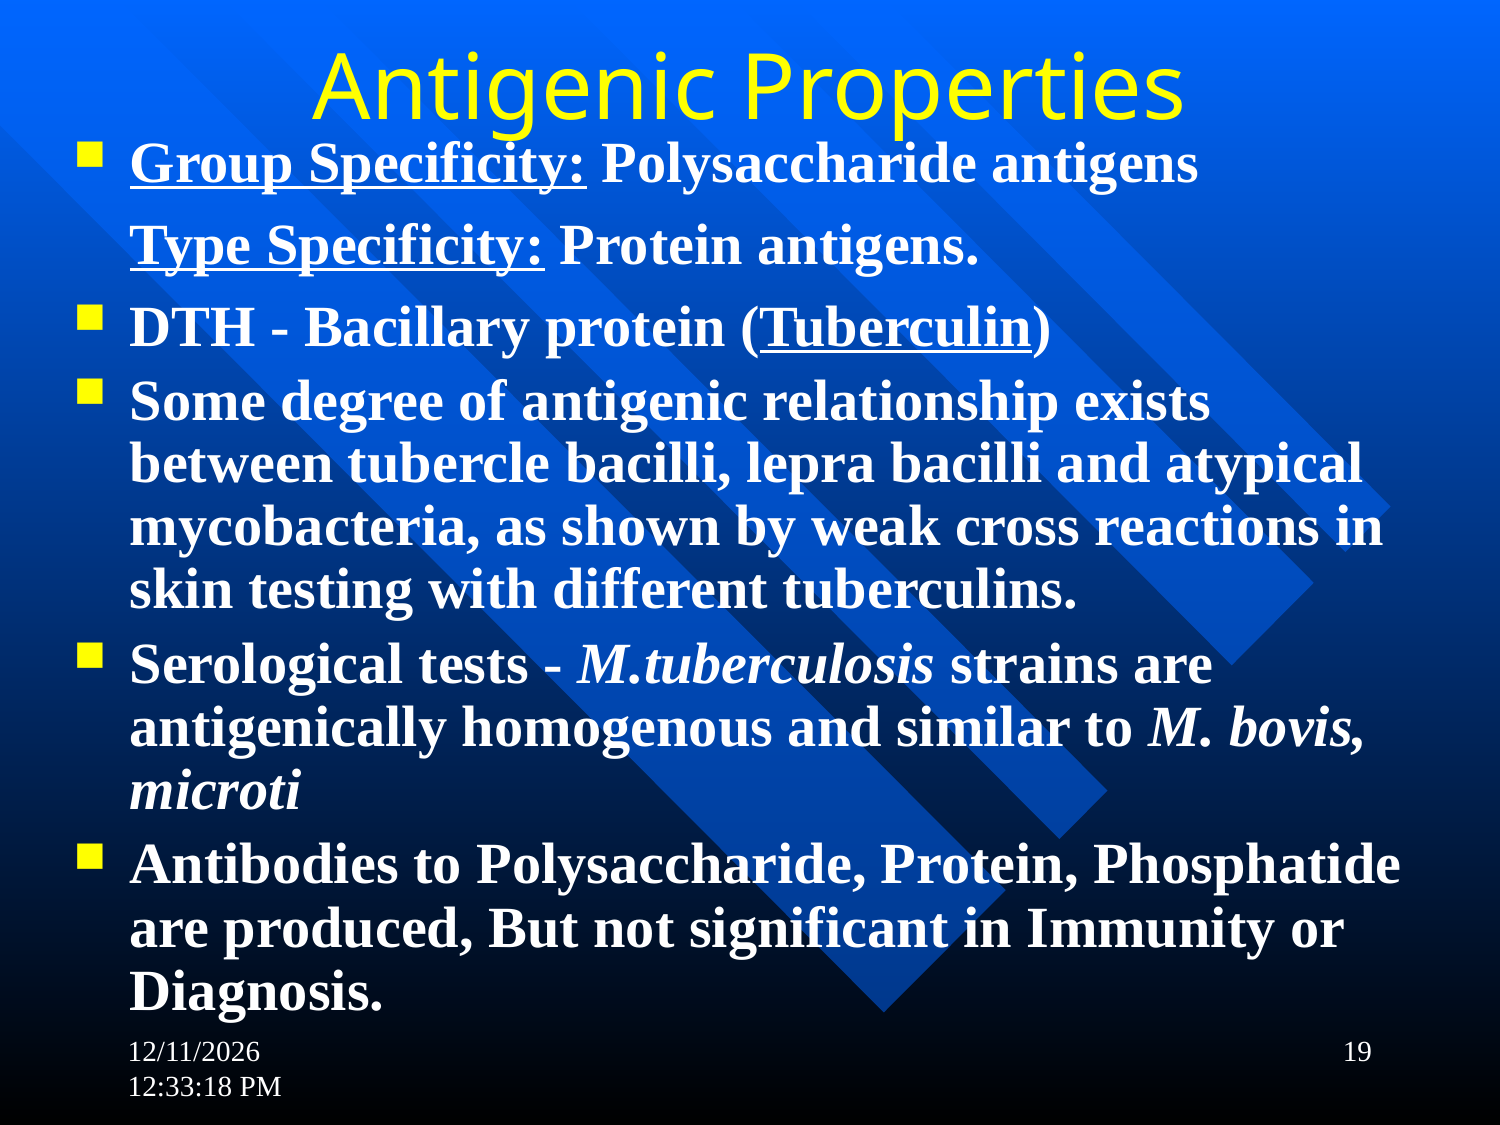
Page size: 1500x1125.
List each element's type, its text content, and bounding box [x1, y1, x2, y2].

title Antigenic Properties [112, 37, 1388, 116]
list Group Specificity: Polysaccharide antigens Type Specificity: Protein antigens. DTH - Bacillary protein (Tuberculin) Some degree of antigenic relationship exists between tubercle bacilli, lepra bacilli and atypical mycobacteria, as shown by weak cross reactions in skin testing with different tuberculins. Serological tests - M.tuberculosis strains are antigenically homogenous and similar to M. bovis, microti Antibodies to Polysaccharide, Protein, Phosphatide are produced, But not significant in Immunity or Diagnosis. [58, 116, 1442, 1032]
slide_number 19 [1074, 1024, 1388, 1101]
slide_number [111, 1024, 426, 1101]
